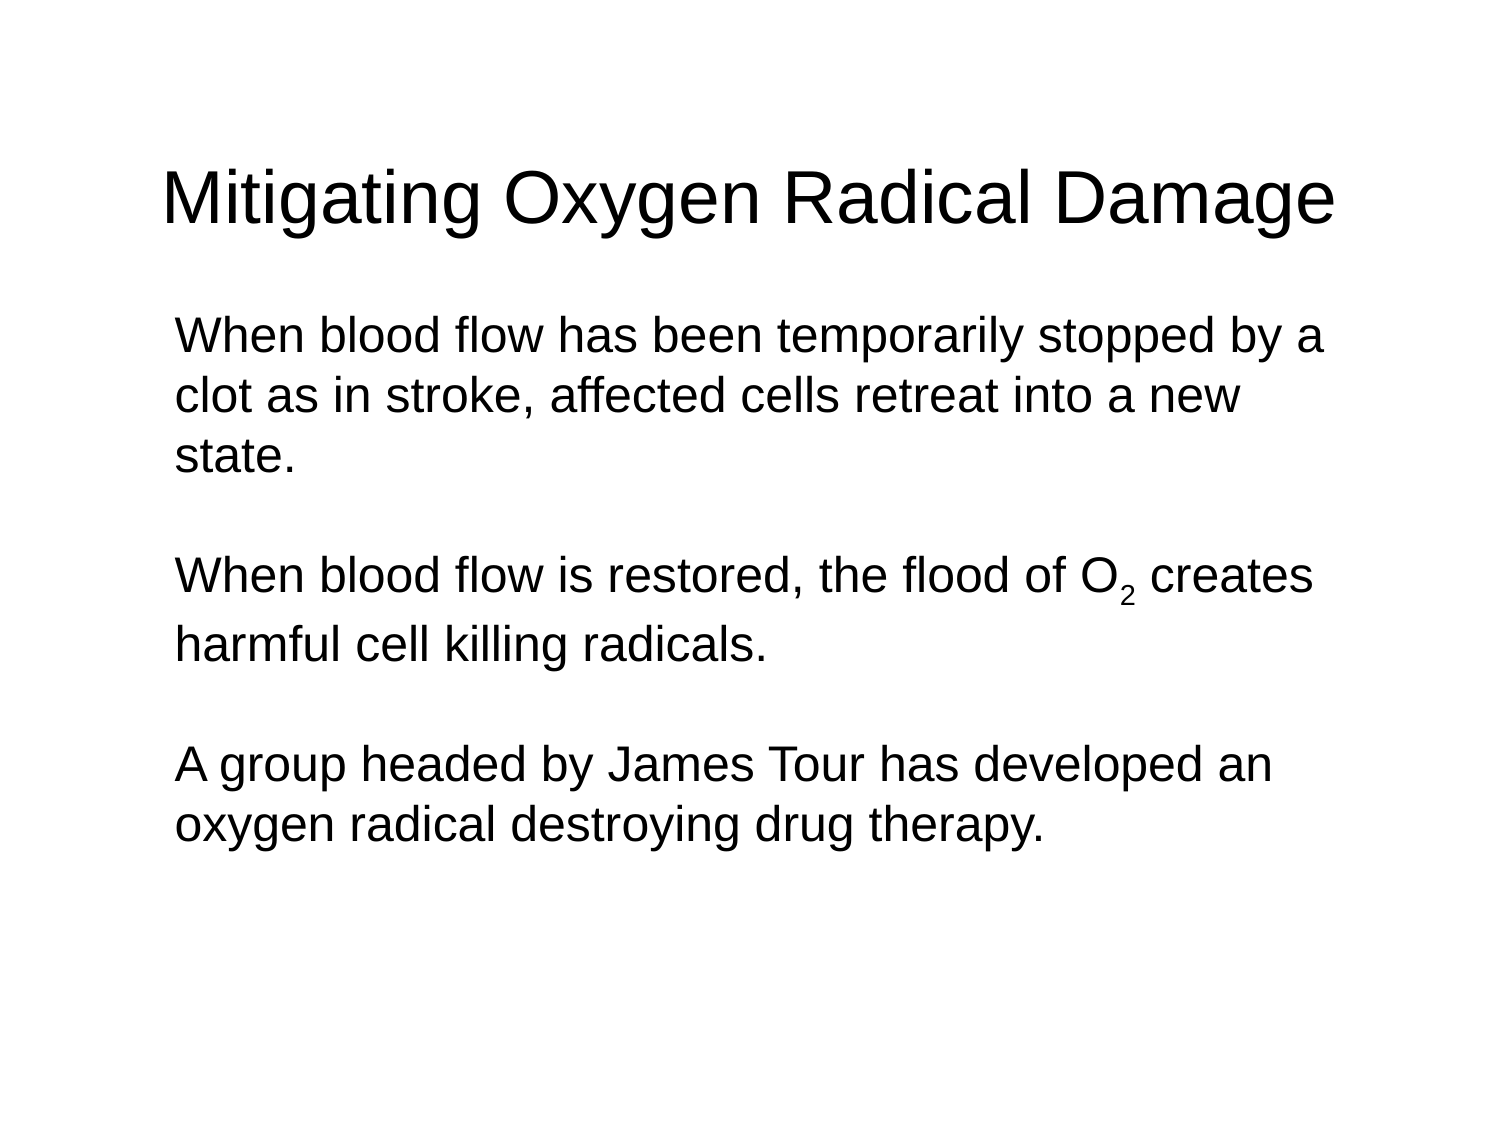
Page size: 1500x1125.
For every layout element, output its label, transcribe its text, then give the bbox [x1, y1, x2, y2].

title Mitigating Oxygen Radical Damage [112, 99, 1388, 288]
text_box When blood flow has been temporarily stopped by a clot as in stroke, affected cells retreat into a new state. When blood flow is restored, the flood of O2 creates harmful cell killing radicals. A group headed by James Tour has developed an oxygen radical destroying drug therapy. [159, 295, 1375, 859]
